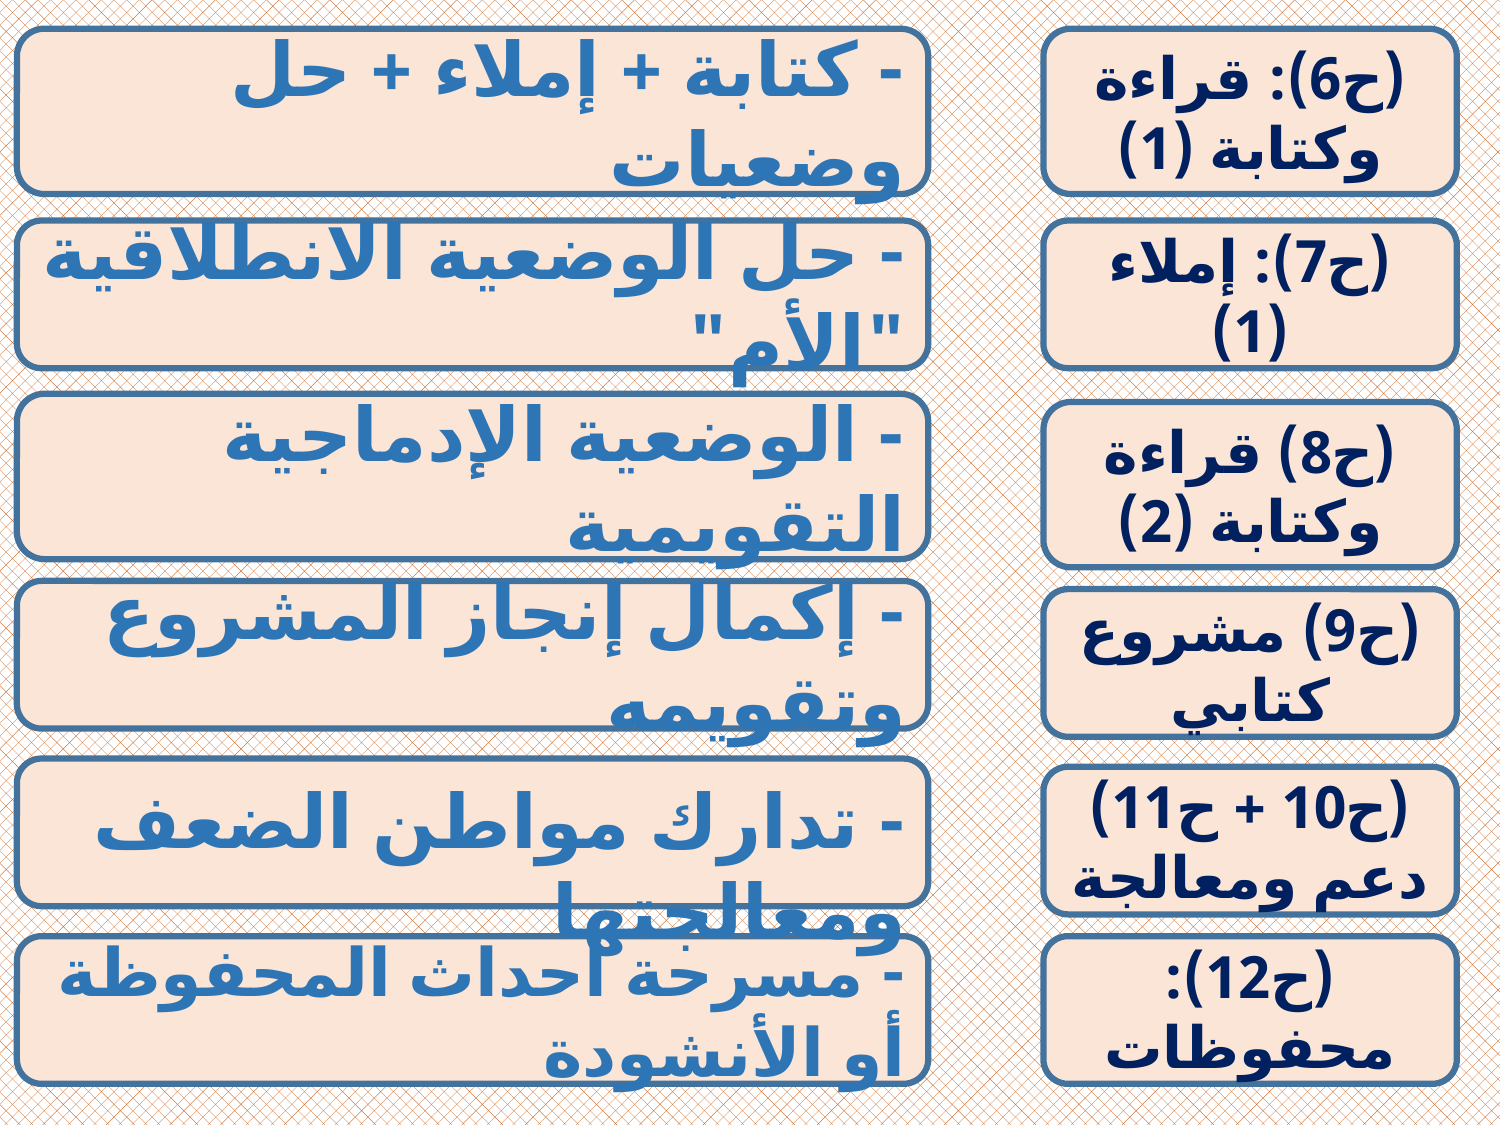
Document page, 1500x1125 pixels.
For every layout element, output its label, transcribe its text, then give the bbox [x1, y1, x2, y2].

text_box - تدارك مواطن الضعف ومعالجتها [15, 757, 930, 908]
text_box (ح8) قراءة وكتابة (2) [1042, 400, 1458, 569]
text_box (ح6): قراءة وكتابة (1) [1042, 27, 1458, 196]
text_box - مسرحة أحداث المحفوظة أو الأنشودة [15, 935, 930, 1085]
text_box (ح10 + ح11) دعم ومعالجة [1042, 765, 1458, 916]
text_box (ح7): إملاء (1) [1042, 219, 1458, 370]
text_box - كتابة + إملاء + حل وضعيات [15, 27, 930, 196]
text_box - إكمال إنجاز المشروع وتقويمه [15, 579, 930, 730]
text_box - حل الوضعية الانطلاقية "الأم" [15, 219, 930, 370]
text_box - الوضعية الإدماجية التقويمية [15, 392, 930, 561]
text_box (ح12): محفوظات [1042, 935, 1458, 1085]
text_box (ح9) مشروع كتابي [1042, 588, 1458, 738]
